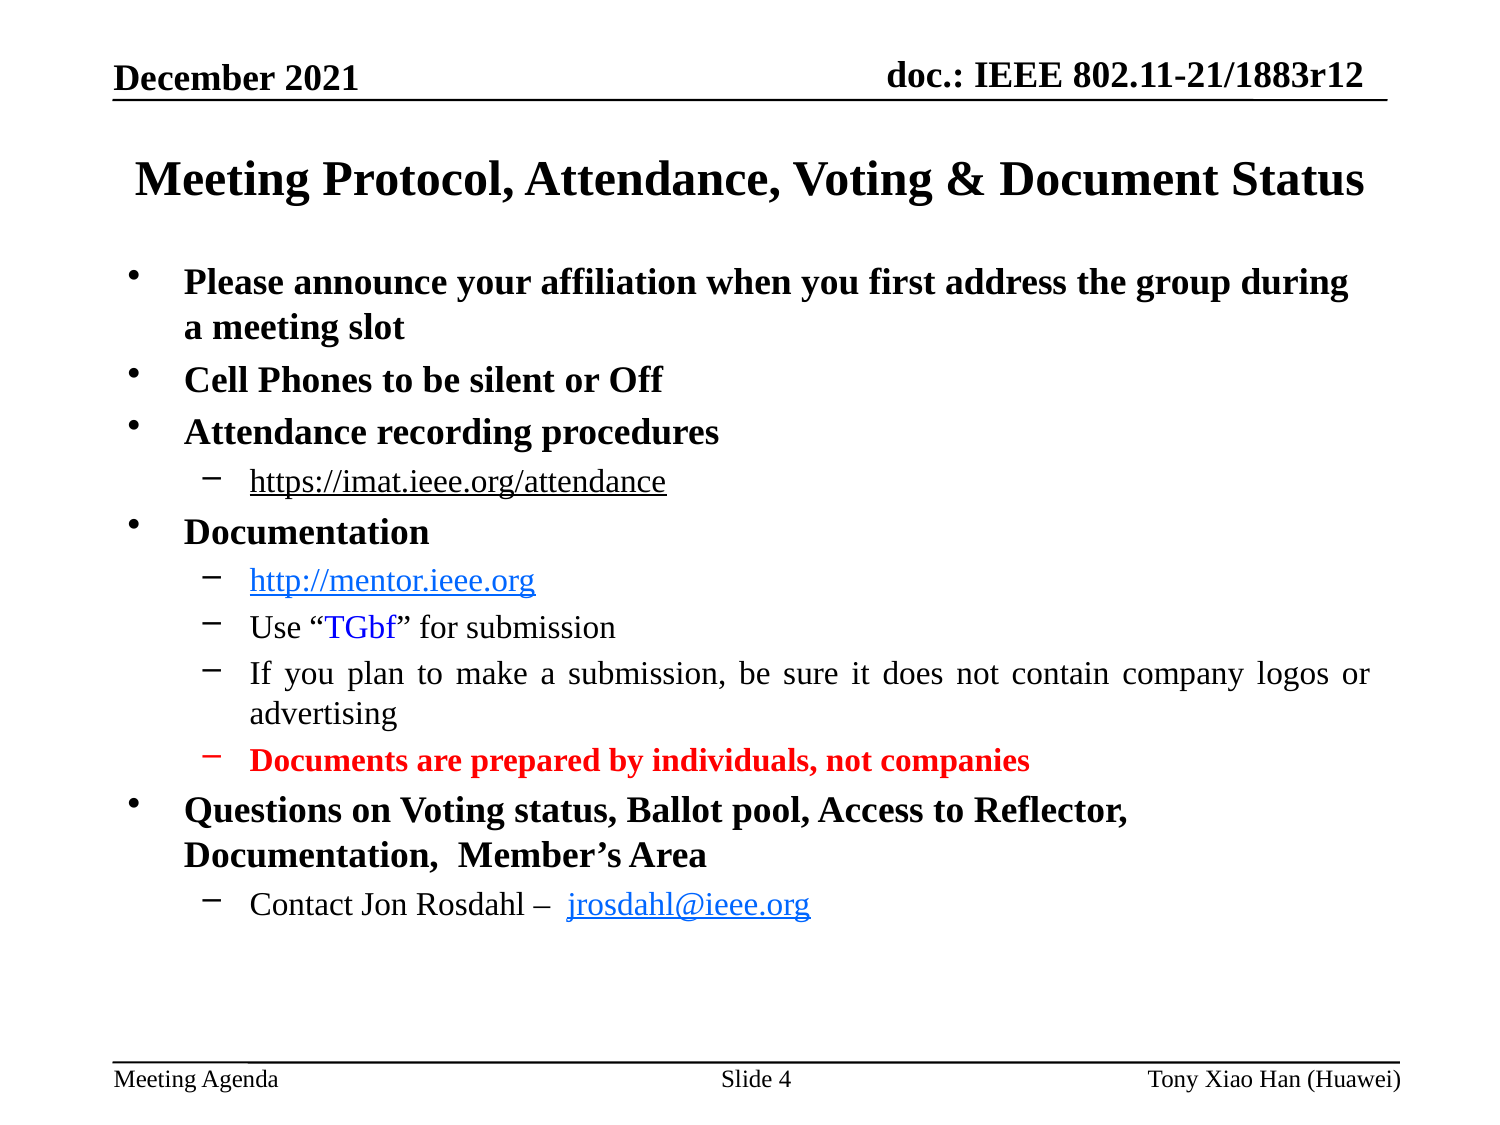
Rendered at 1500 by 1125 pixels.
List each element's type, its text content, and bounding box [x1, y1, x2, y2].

list Please announce your affiliation when you first address the group during a meeting slot Cell Phones to be silent or Off Attendance recording procedures https://imat.ieee.org/attendance Documentation http://mentor.ieee.org Use “TGbf” for submission If you plan to make a submission, be sure it does not contain company logos or advertising Documents are prepared by individuals, not companies Questions on Voting status, Ballot pool, Access to Reflector, Documentation, Member’s Area Contact Jon Rosdahl – jrosdahl@ieee.org [112, 263, 1388, 925]
text_box Meeting Protocol, Attendance, Voting & Document Status [112, 87, 1388, 263]
slide_number Slide 4 [712, 1061, 800, 1093]
footer Tony Xiao Han (Huawei) [999, 1061, 1402, 1093]
